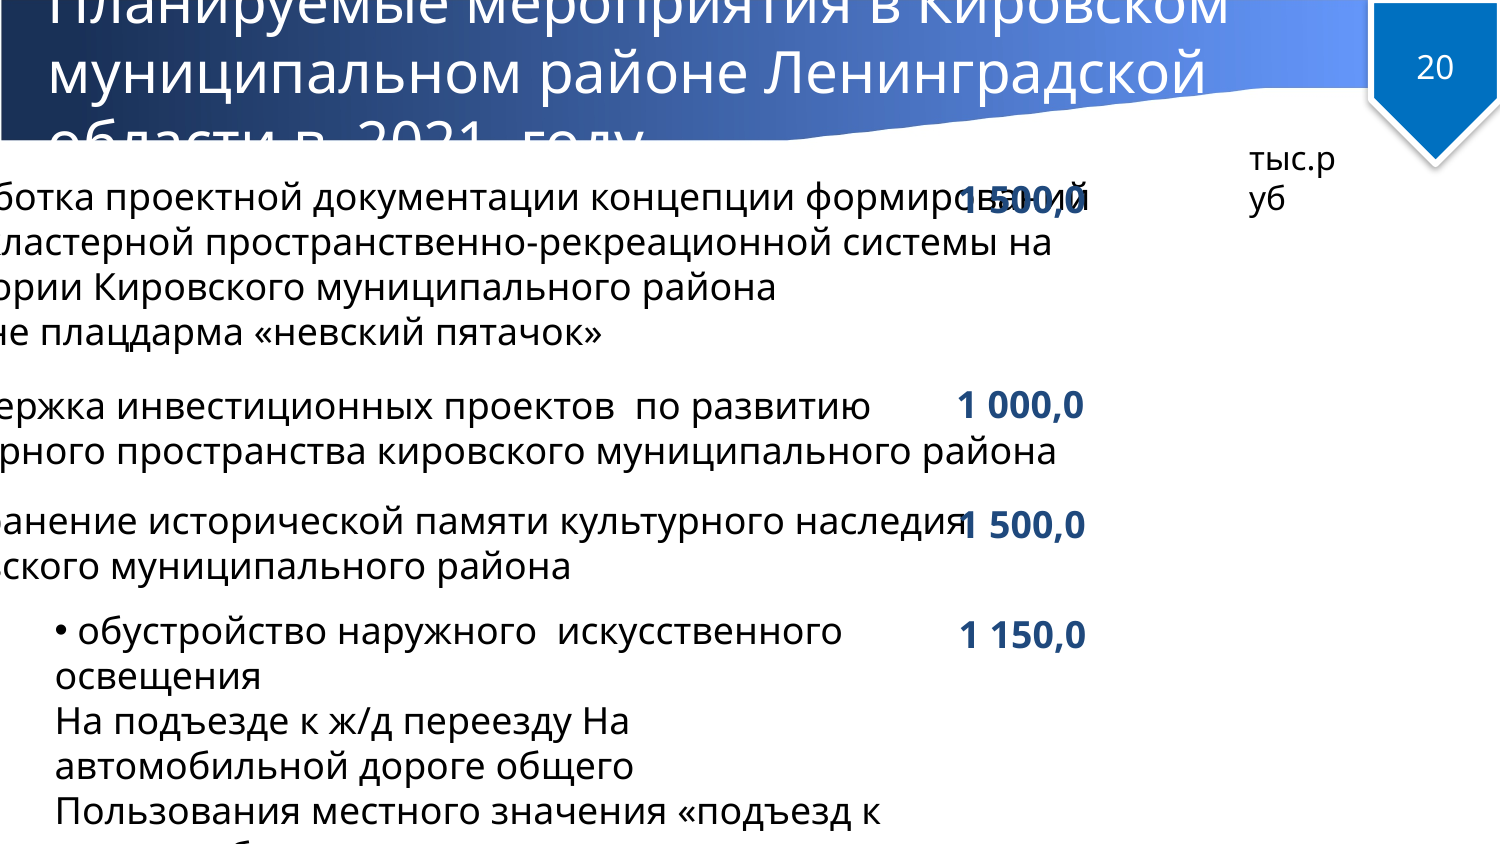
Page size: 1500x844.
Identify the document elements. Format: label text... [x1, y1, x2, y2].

text_box 1 500,0 [943, 168, 1101, 229]
text_box 20 [1367, 0, 1500, 168]
text_box Разработка проектной документации концепции формирований Многокластерной пространственно-рекреационной системы на Территории Кировского муниципального района в районе плацдарма «невский пятачок» [0, 165, 1107, 361]
picture [0, 0, 1500, 844]
title Планируемые мероприятия в Кировском муниципальном районе Ленинградской области в 2021 году [32, 0, 1383, 141]
text_box тыс.руб [1234, 89, 1361, 224]
text_box Сохранение исторической памяти культурного наследия кировского муниципального района [0, 490, 983, 595]
text_box 1 000,0 [941, 373, 1100, 434]
text_box 1 500,0 [943, 493, 1101, 554]
text_box 1 150,0 [943, 603, 1102, 664]
text_box обустройство наружного искусственного освещения На подъезде к ж/д переезду На автомобильной дороге общего Пользования местного значения «подъезд к ст. сологубовка» (включая проектирование) [39, 599, 931, 844]
text_box Поддержка инвестиционных проектов по развитию Культурного пространства кировского муниципального района [0, 374, 1074, 480]
